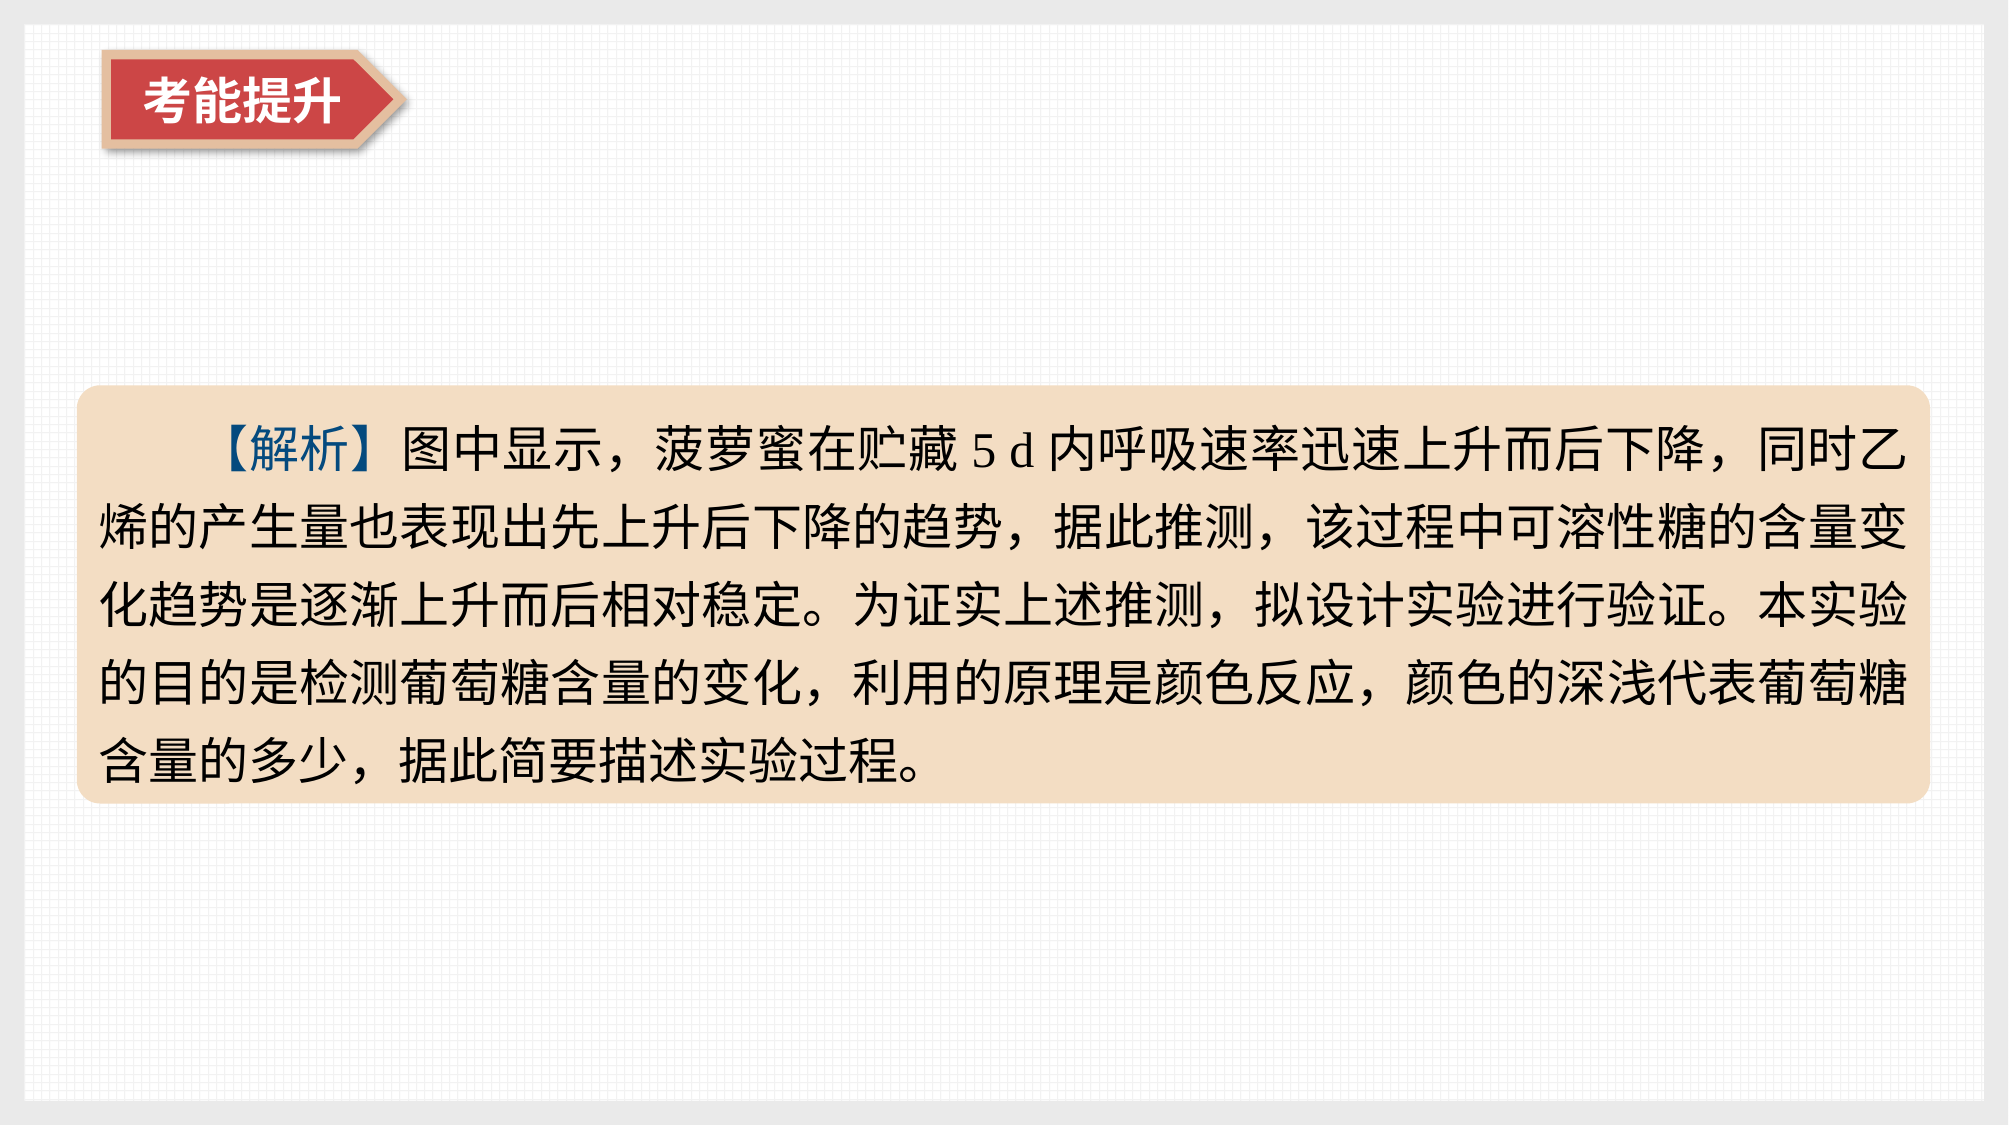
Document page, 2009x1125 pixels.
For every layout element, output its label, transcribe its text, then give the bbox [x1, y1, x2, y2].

text_box 【解析】图中显示，菠萝蜜在贮藏5 d内呼吸速率迅速上升而后下降，同时乙烯的产生量也表现出先上升后下降的趋势，据此推测，该过程中可溶性糖的含量变化趋势是逐渐上升而后相对稳定。为证实上述推测，拟设计实验进行验证。本实验的目的是检测葡萄糖含量的变化，利用的原理是颜色反应，颜色的深浅代表葡萄糖含量的多少，据此简要描述实验过程。 [76, 385, 1931, 804]
picture [24, 24, 1984, 1100]
